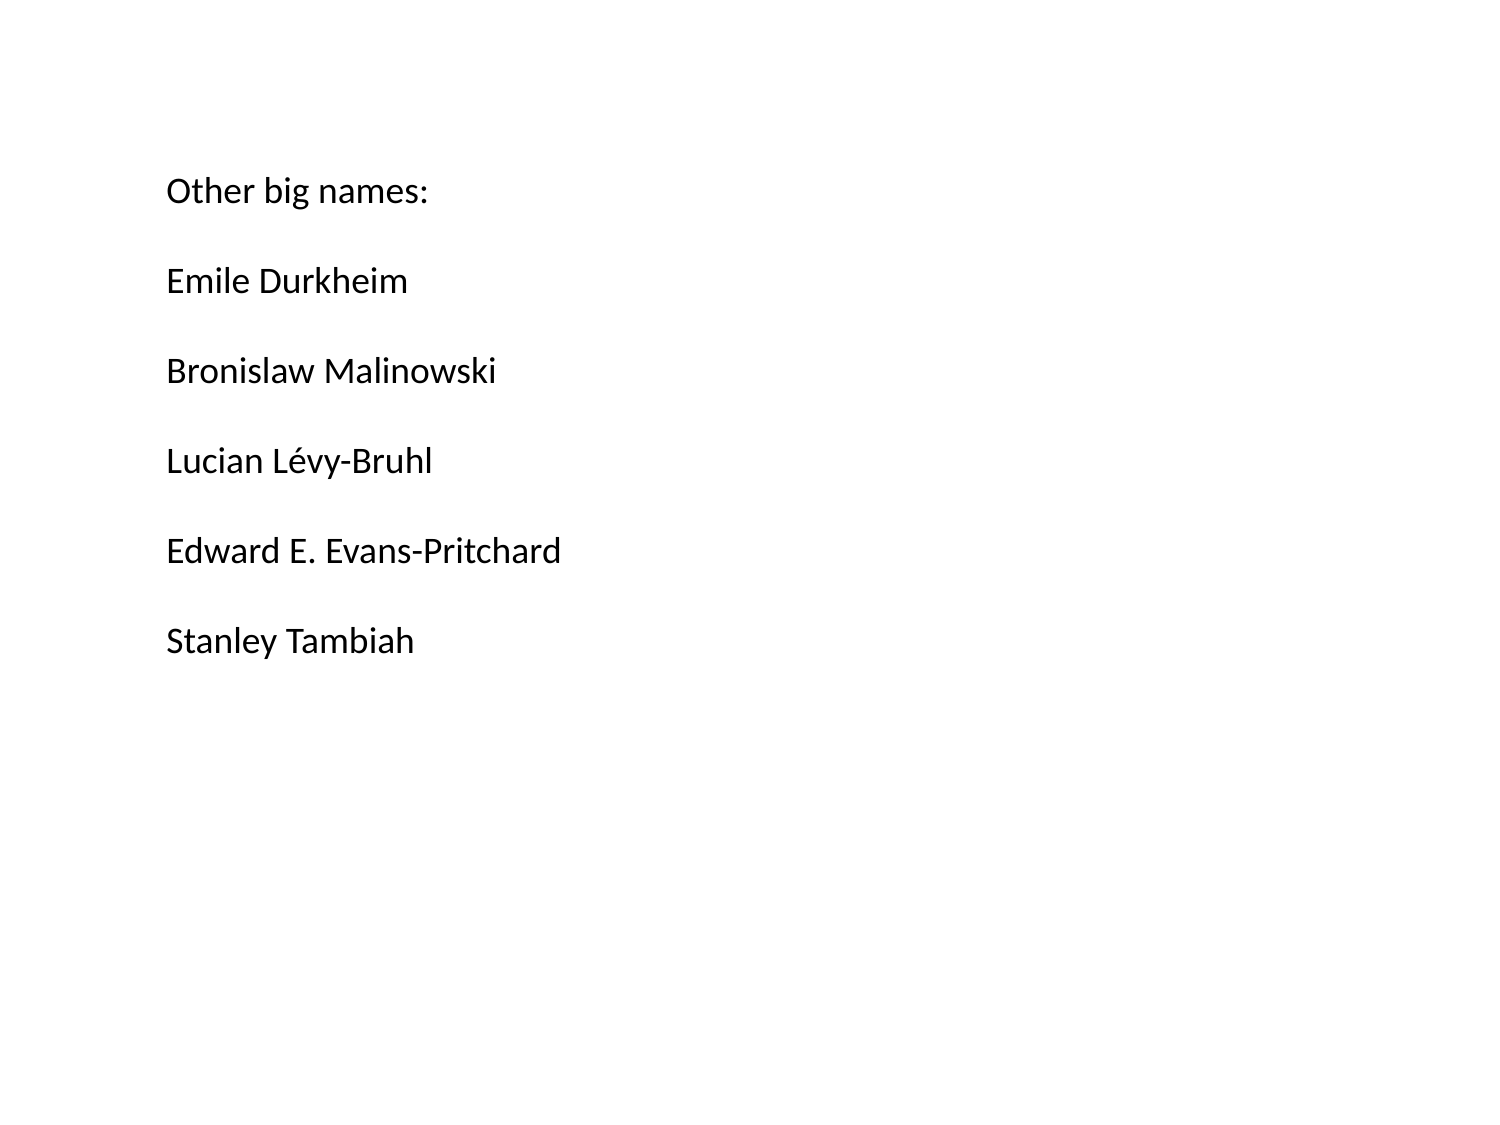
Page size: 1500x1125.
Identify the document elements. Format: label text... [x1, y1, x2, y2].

text_box Other big names: Emile Durkheim Bronislaw Malinowski Lucian Lévy-Bruhl Edward E. Evans-Pritchard Stanley Tambiah [151, 158, 1389, 759]
